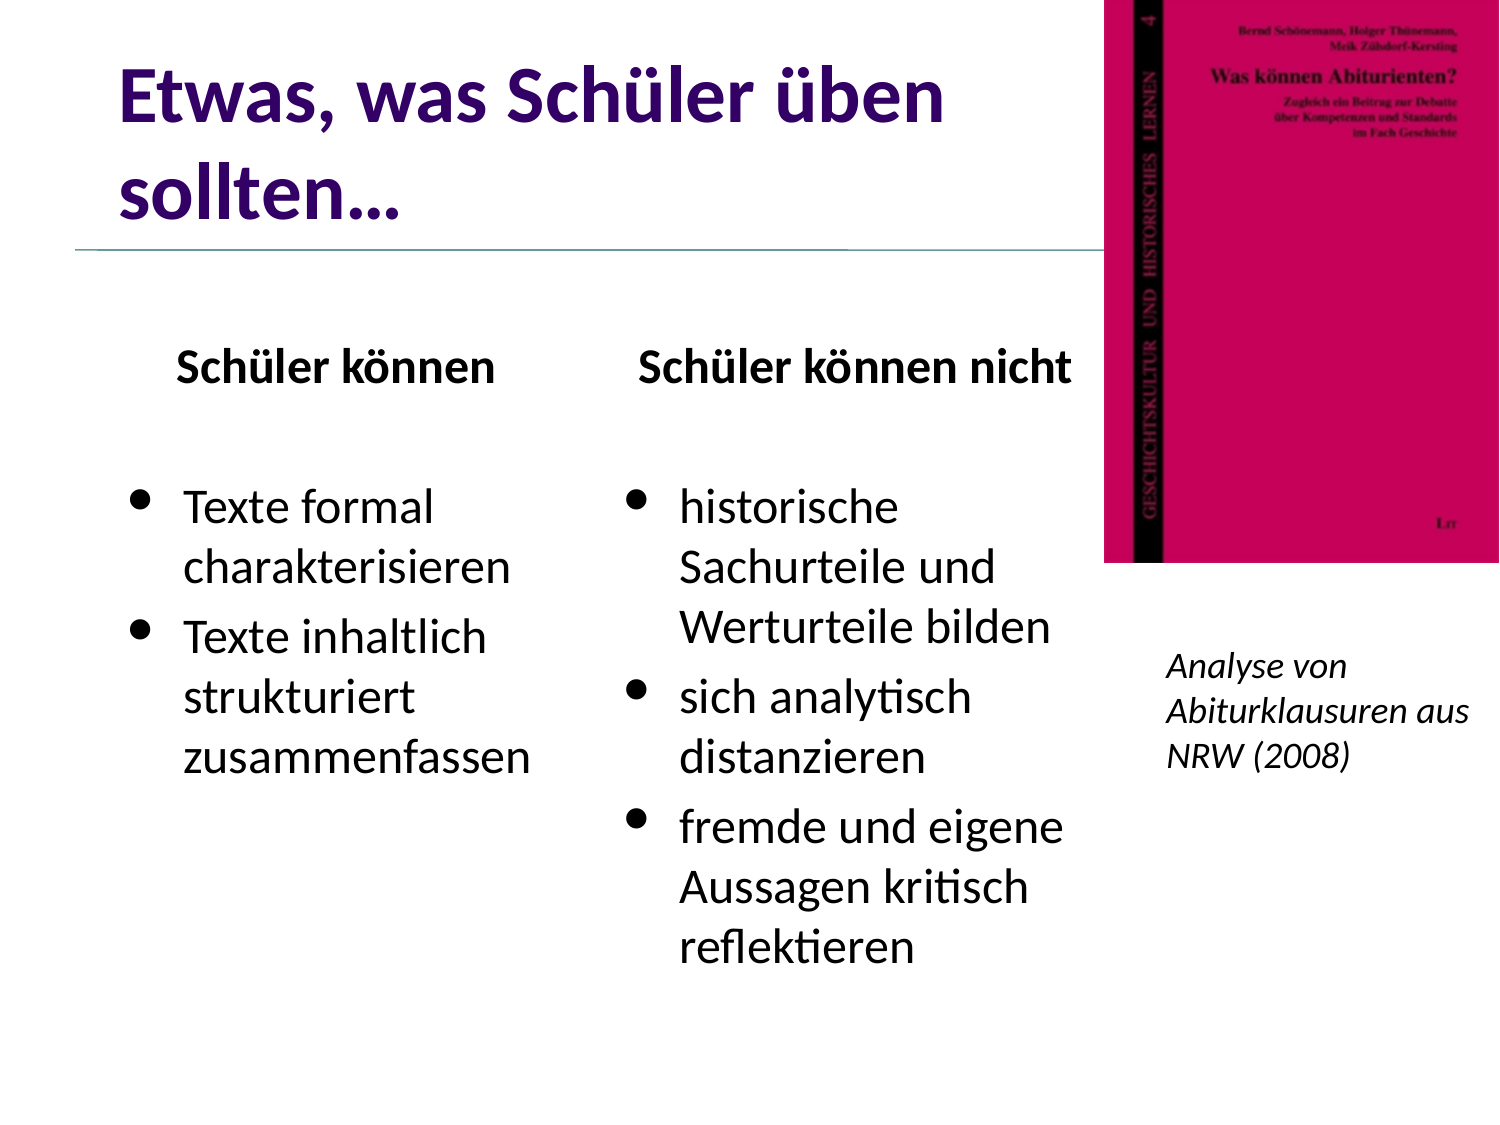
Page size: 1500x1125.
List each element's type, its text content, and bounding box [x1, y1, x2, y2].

list Schüler können Texte formal charakterisieren Texte inhaltlich strukturiert zusammenfassen [111, 326, 562, 823]
list Schüler können nicht historische Sachurteile und Werturteile bilden sich analytisch distanzieren fremde und eigene Aussagen kritisch reflektieren [608, 326, 1105, 1024]
text_box Analyse von Abiturklausuren aus NRW (2008) [1151, 633, 1500, 783]
picture [1104, 0, 1499, 563]
title Etwas, was Schüler üben sollten… [29, 42, 1099, 244]
